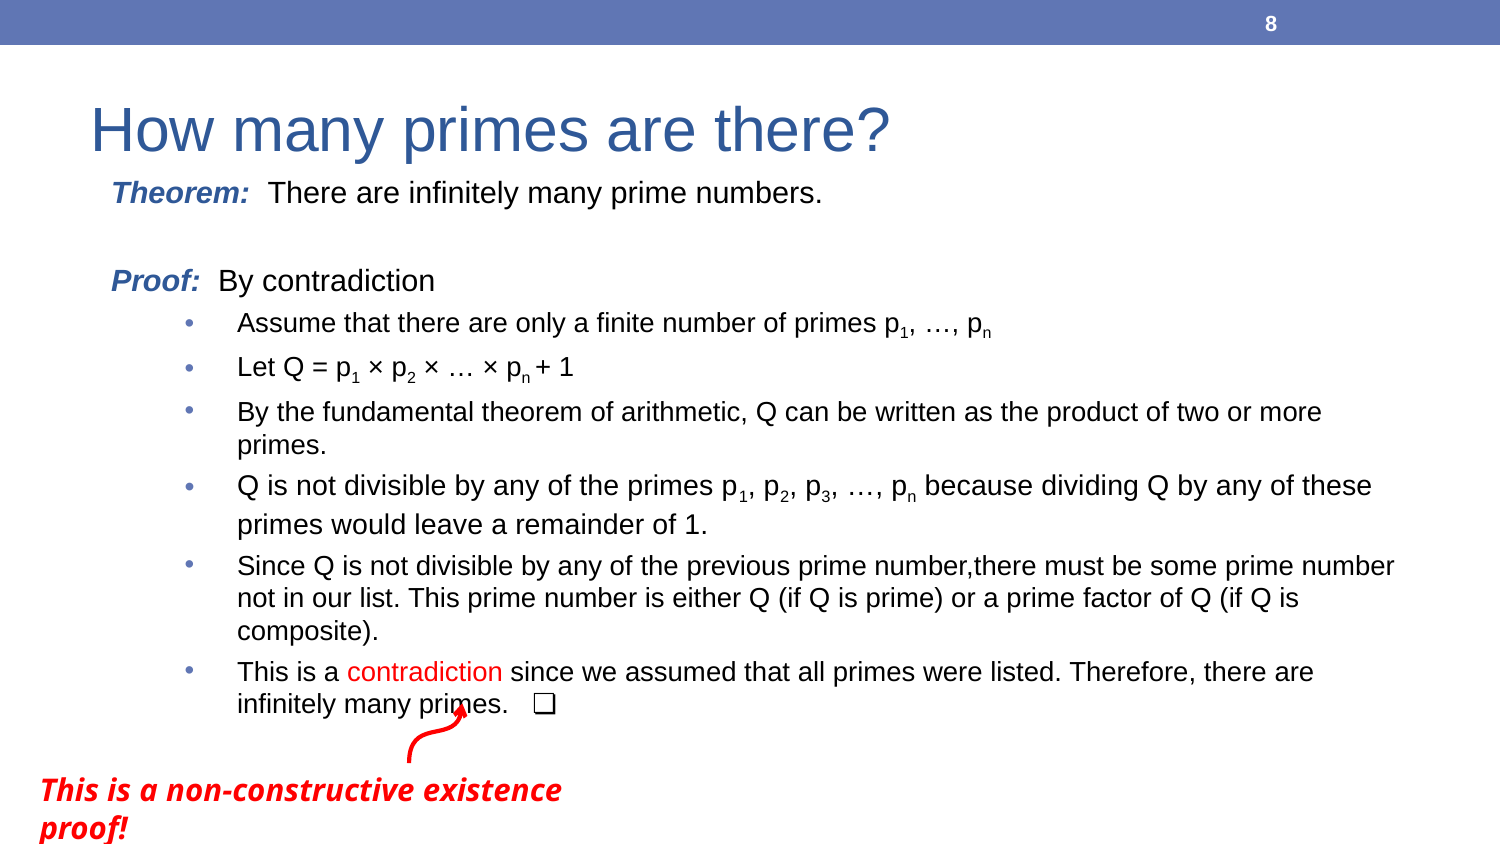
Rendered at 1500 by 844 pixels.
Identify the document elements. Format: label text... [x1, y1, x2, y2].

list Theorem: There are infinitely many prime numbers. Proof: By contradiction Assume that there are only a finite number of primes p1, …, pn Let Q = p1 × p2 × … × pn + 1 By the fundamental theorem of arithmetic, Q can be written as the product of two or more primes. Q is not divisible by any of the primes p1, p2, p3, …, pn because dividing Q by any of these primes would leave a remainder of 1. Since Q is not divisible by any of the previous prime number,there must be some prime number not in our list. This prime number is either Q (if Q is prime) or a prime factor of Q (if Q is composite). This is a contradiction since we assumed that all primes were listed. Therefore, there are infinitely many primes. ❏ [75, 165, 1425, 728]
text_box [24, 703, 626, 817]
title How many primes are there? [75, 65, 1425, 165]
slide_number 8 [1250, 2, 1425, 43]
